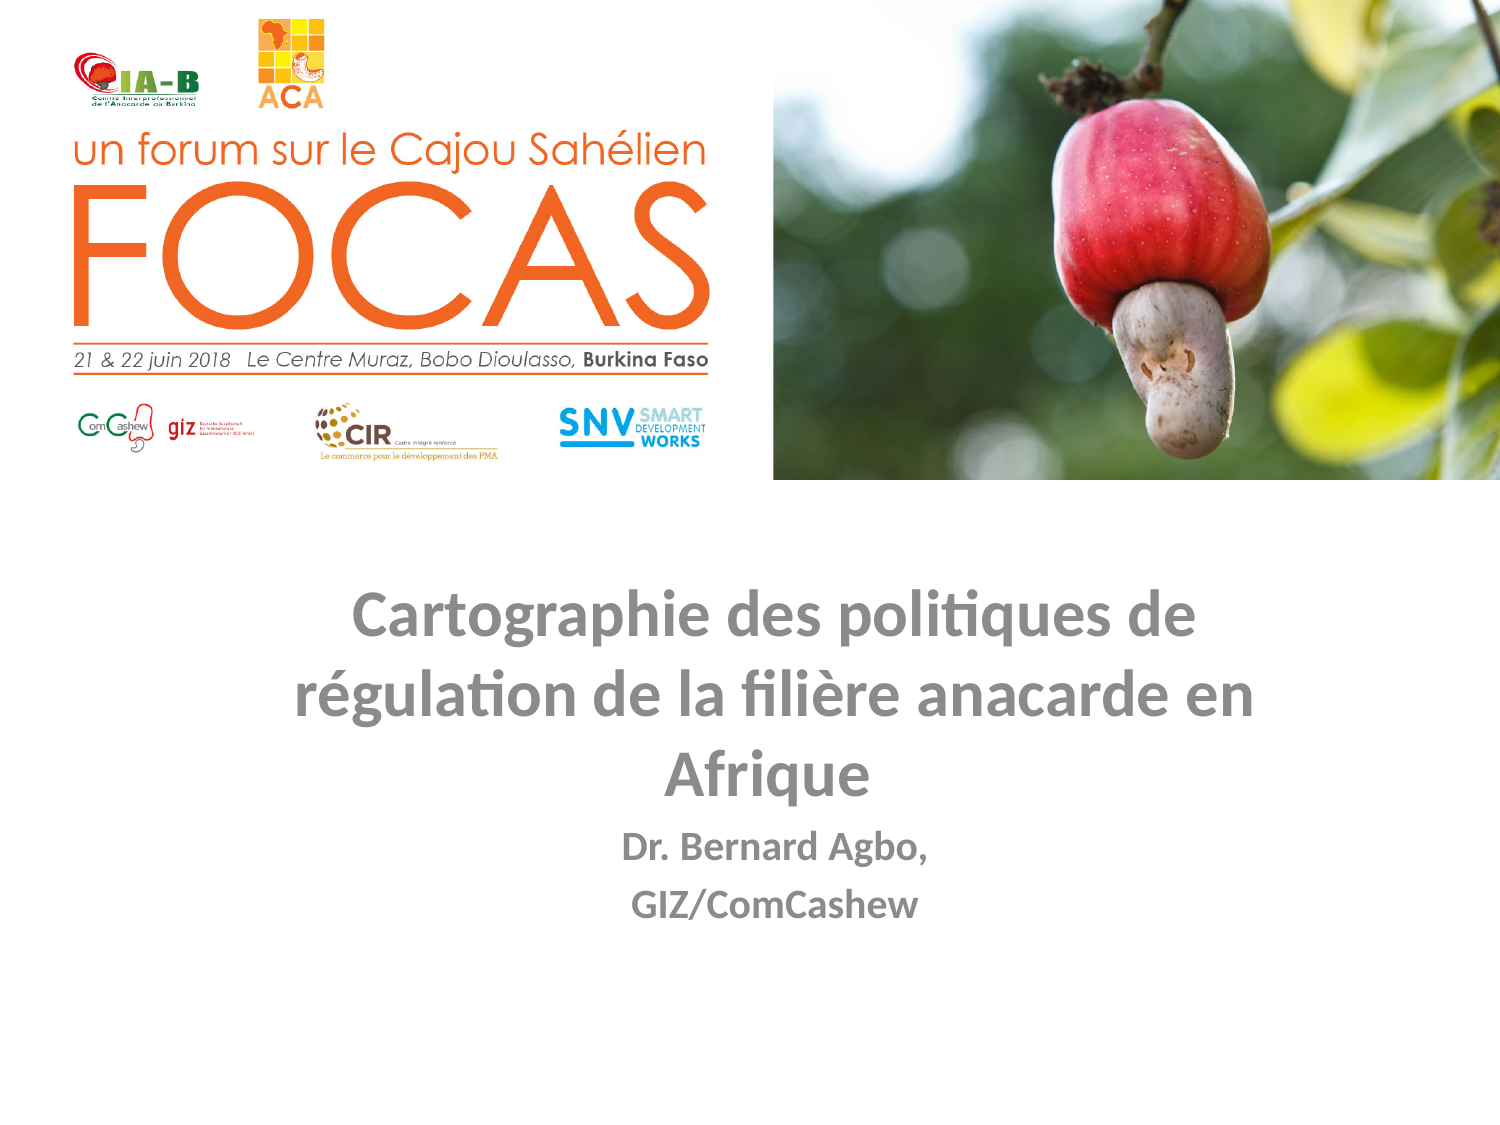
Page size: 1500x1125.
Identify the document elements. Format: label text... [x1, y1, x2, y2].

subtitle Cartographie des politiques de régulation de la filière anacarde en Afrique Dr. Bernard Agbo, GIZ/ComCashew [225, 562, 1325, 950]
picture [17, 0, 1500, 480]
